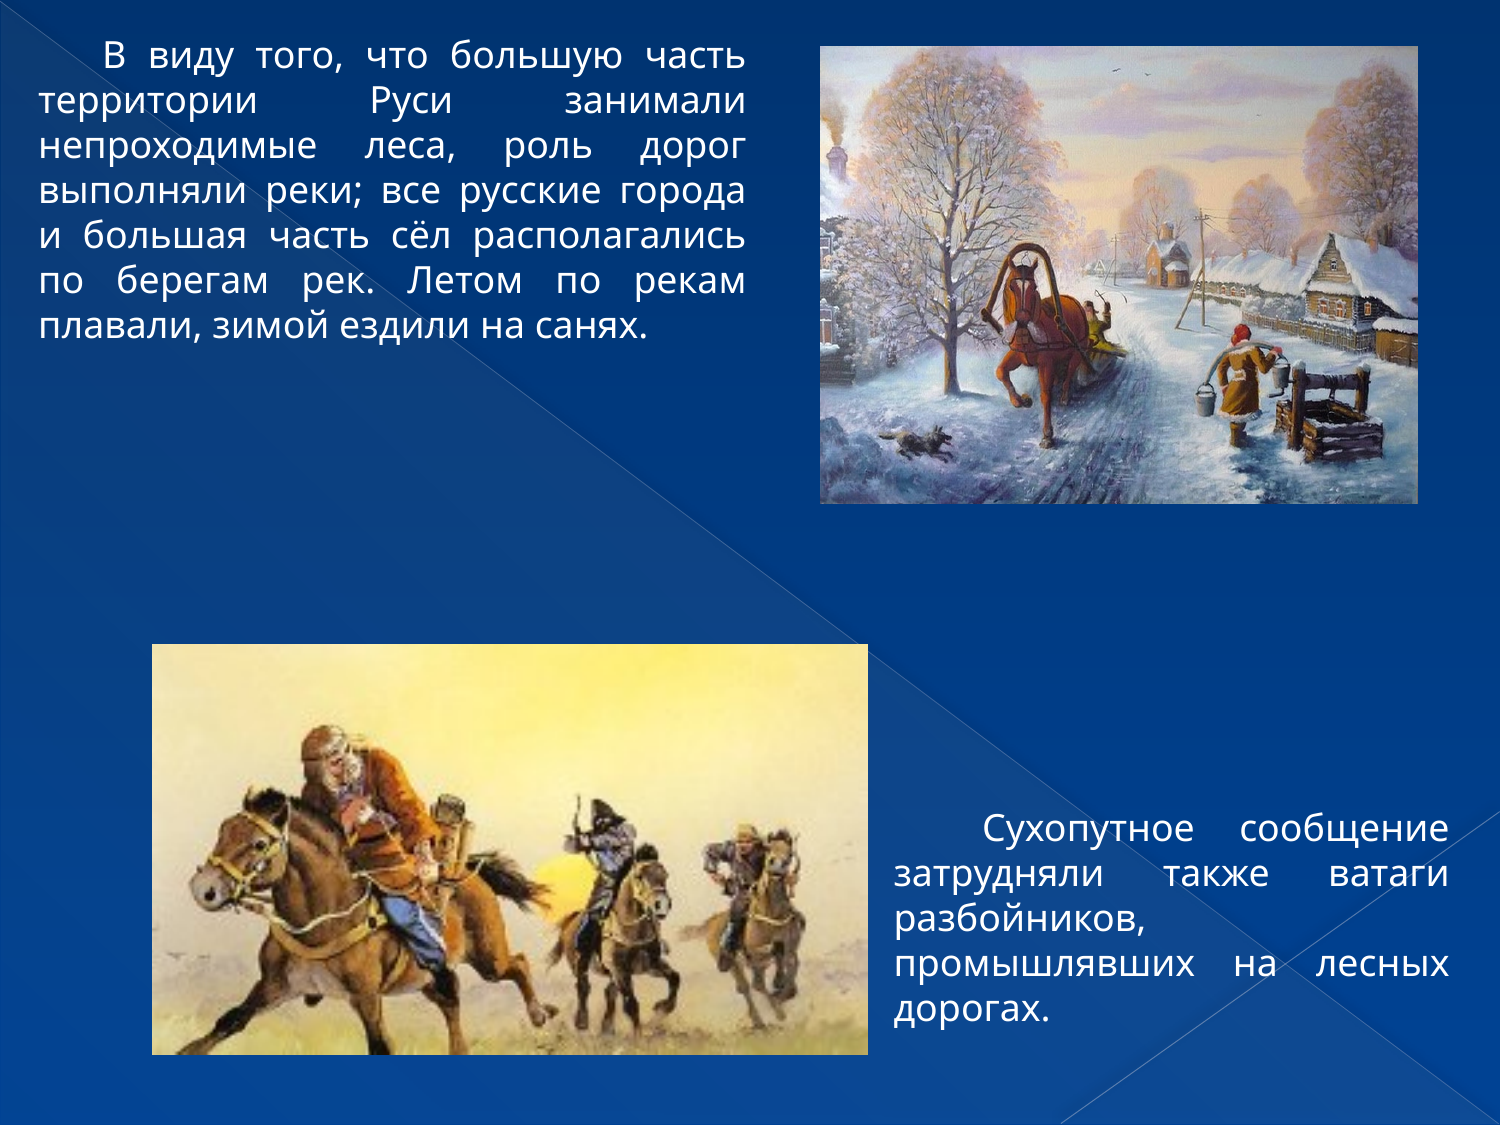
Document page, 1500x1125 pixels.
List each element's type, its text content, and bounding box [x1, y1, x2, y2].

text_box Сухопутное сообщение затрудняли также ватаги разбойников, промышлявших на лесных дорогах. [878, 796, 1465, 1037]
picture [820, 46, 1419, 505]
picture [152, 644, 868, 1055]
text_box В виду того, что большую часть территории Руси занимали непроходимые леса, роль дорог выполняли реки; все русские города и большая часть сёл располагались по берегам рек. Летом по рекам плавали, зимой ездили на санях. [23, 23, 762, 354]
